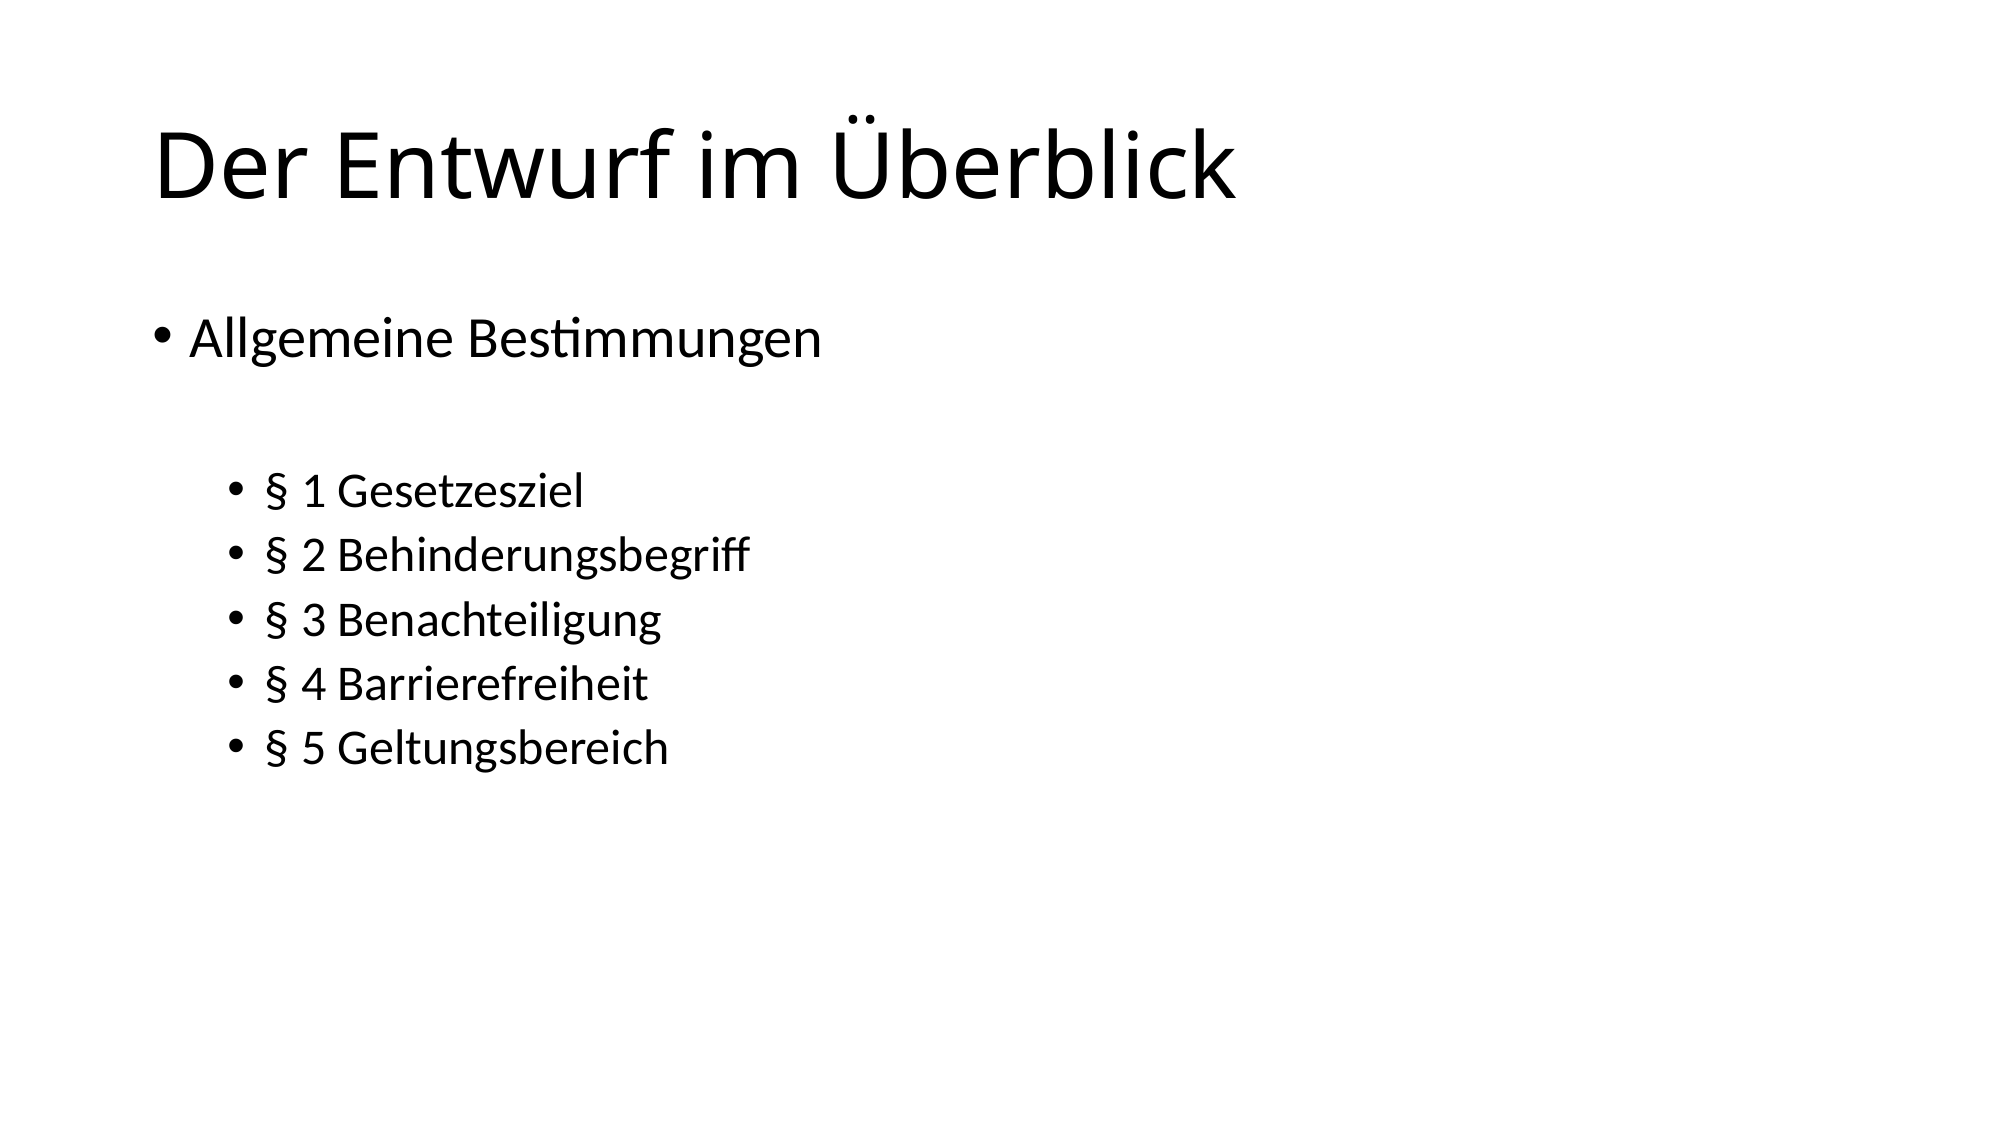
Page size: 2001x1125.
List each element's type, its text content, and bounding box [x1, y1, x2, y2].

title Der Entwurf im Überblick [137, 59, 1863, 278]
list Allgemeine Bestimmungen § 1 Gesetzesziel § 2 Behinderungsbegriff § 3 Benachteiligung § 4 Barrierefreiheit § 5 Geltungsbereich [137, 299, 1863, 1014]
